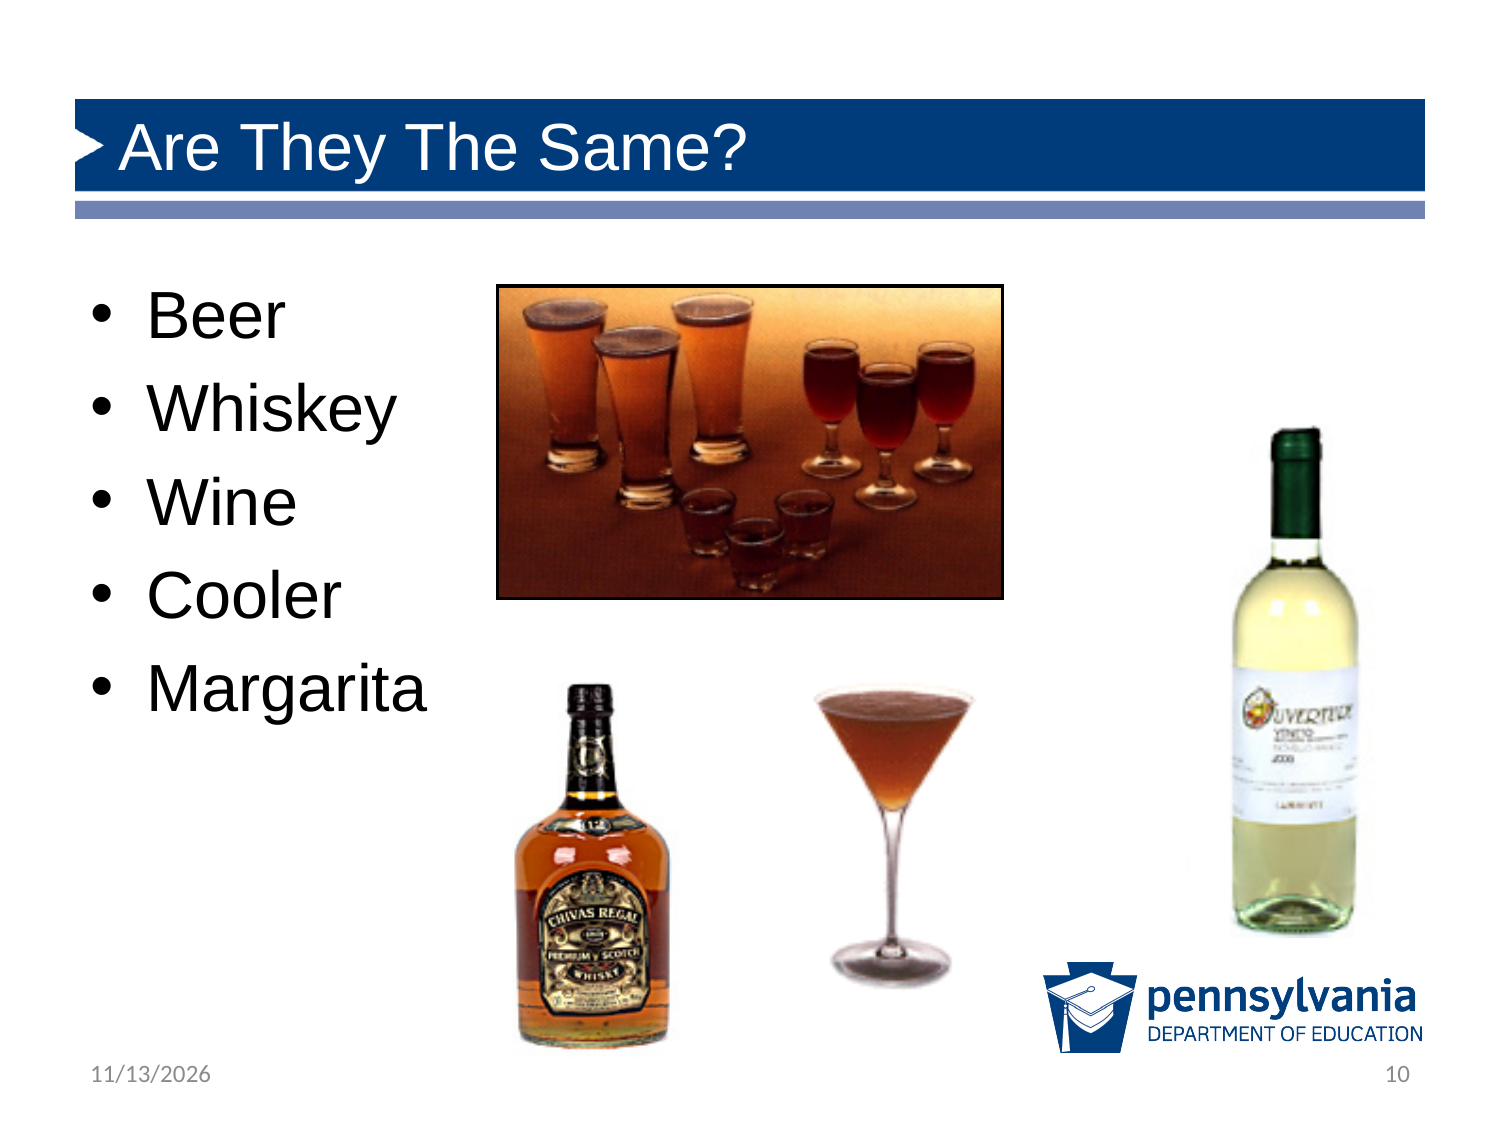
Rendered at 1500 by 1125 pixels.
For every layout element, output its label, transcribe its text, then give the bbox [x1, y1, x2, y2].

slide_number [75, 1042, 425, 1103]
picture [1169, 424, 1427, 938]
picture [498, 287, 1002, 597]
list Beer Whiskey Wine Cooler Margarita [75, 264, 1425, 1007]
picture [498, 680, 687, 1057]
slide_number 10 [1074, 1042, 1425, 1103]
title Are They The Same? [75, 50, 1425, 238]
picture [796, 667, 990, 1003]
picture [1043, 1007, 1422, 1053]
